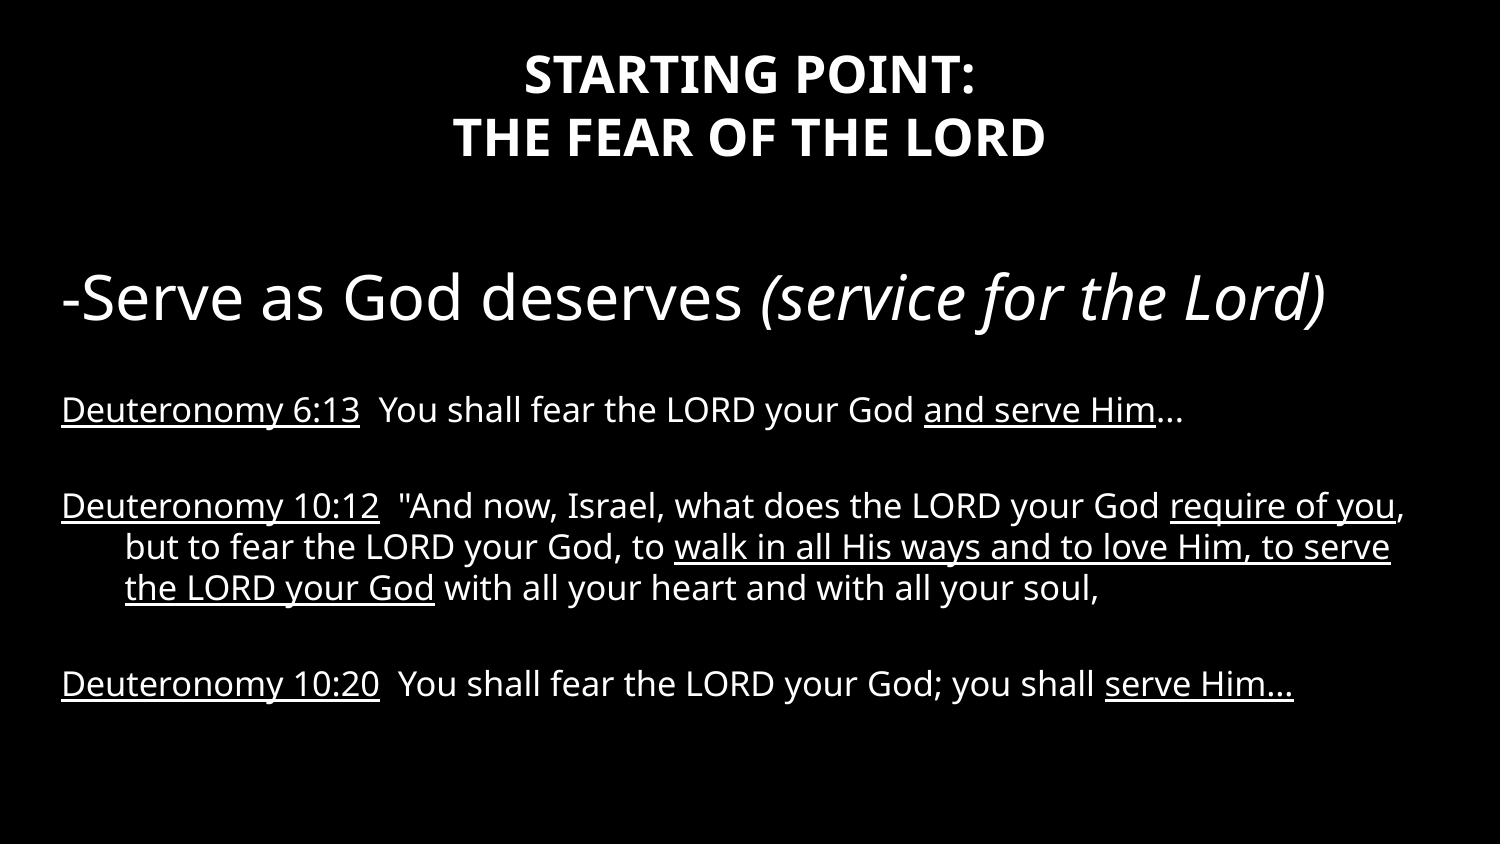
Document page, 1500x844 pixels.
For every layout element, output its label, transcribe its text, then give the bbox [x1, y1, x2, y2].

title STARTING POINT: THE FEAR OF THE LORD [75, 33, 1425, 175]
list -Serve as God deserves (service for the Lord) Deuteronomy 6:13 You shall fear the LORD your God and serve Him... Deuteronomy 10:12 "And now, Israel, what does the LORD your God require of you, but to fear the LORD your God, to walk in all His ways and to love Him, to serve the LORD your God with all your heart and with all your soul, Deuteronomy 10:20 You shall fear the LORD your God; you shall serve Him… [24, 196, 1463, 777]
